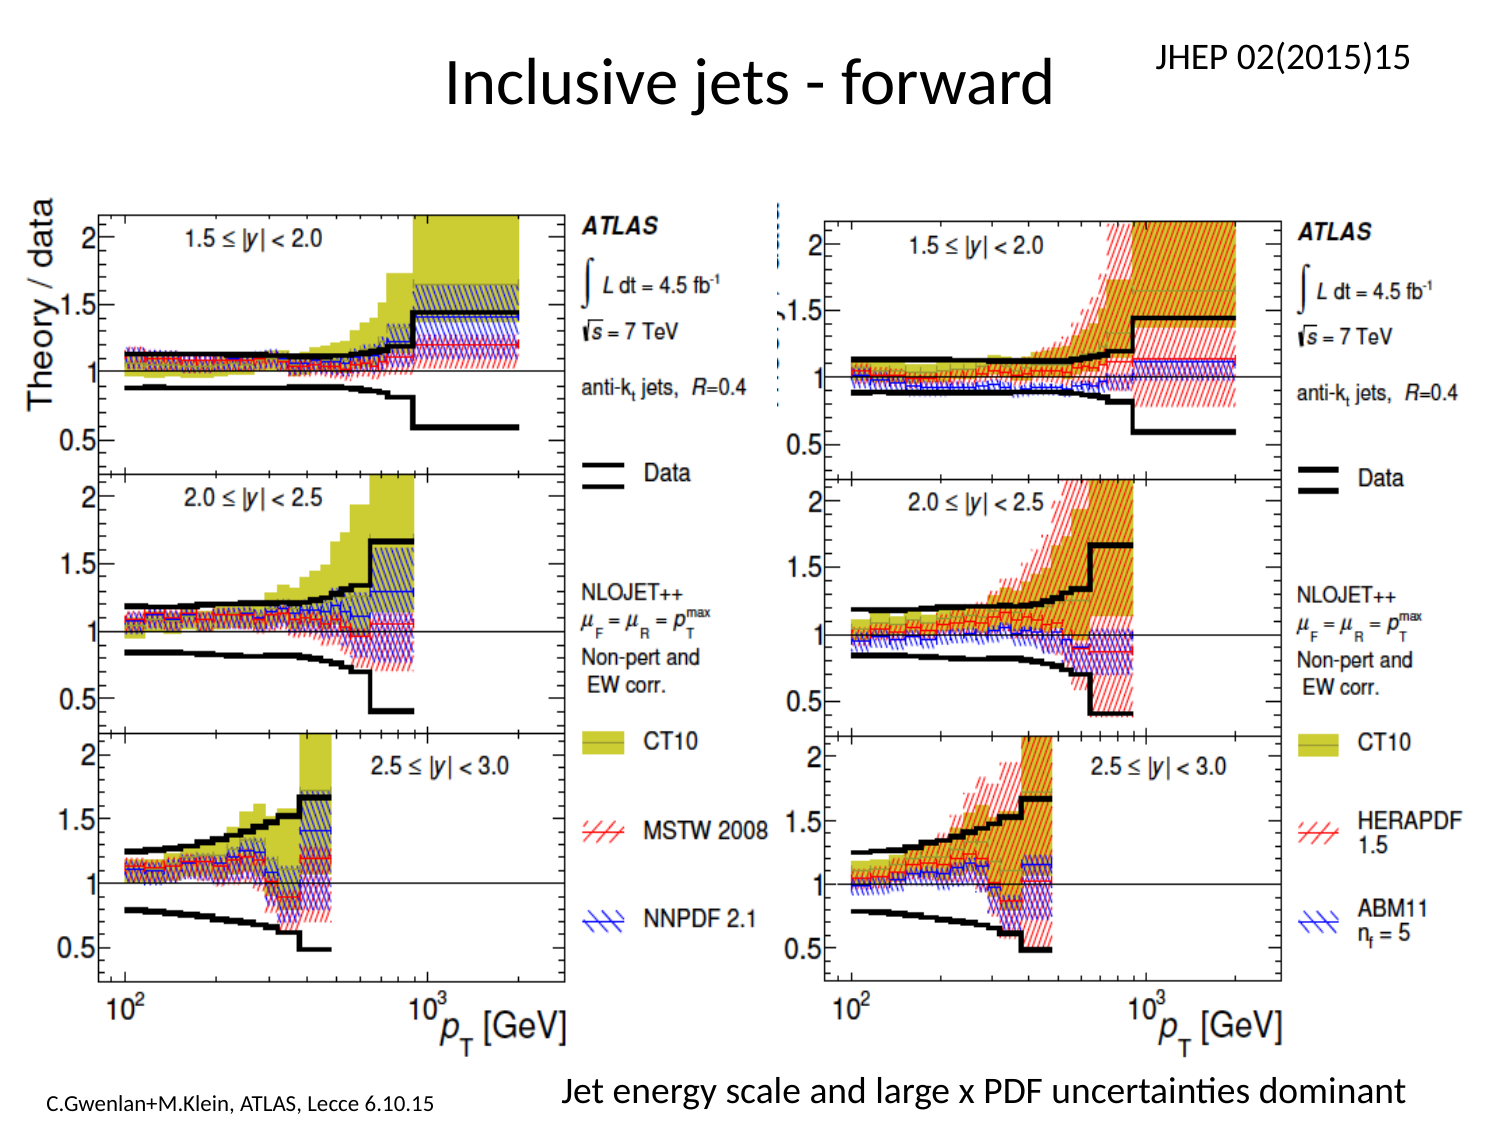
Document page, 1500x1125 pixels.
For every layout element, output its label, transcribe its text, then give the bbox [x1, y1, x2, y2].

text_box Jet energy scale and large x PDF uncertainties dominant [546, 1085, 1423, 1119]
title Inclusive jets - forward [112, 18, 1388, 139]
picture [14, 153, 1479, 1078]
text_box C.Gwenlan+M.Klein, ATLAS, Lecce 6.10.15 [31, 1085, 451, 1123]
text_box JHEP 02(2015)15 [1140, 24, 1427, 84]
